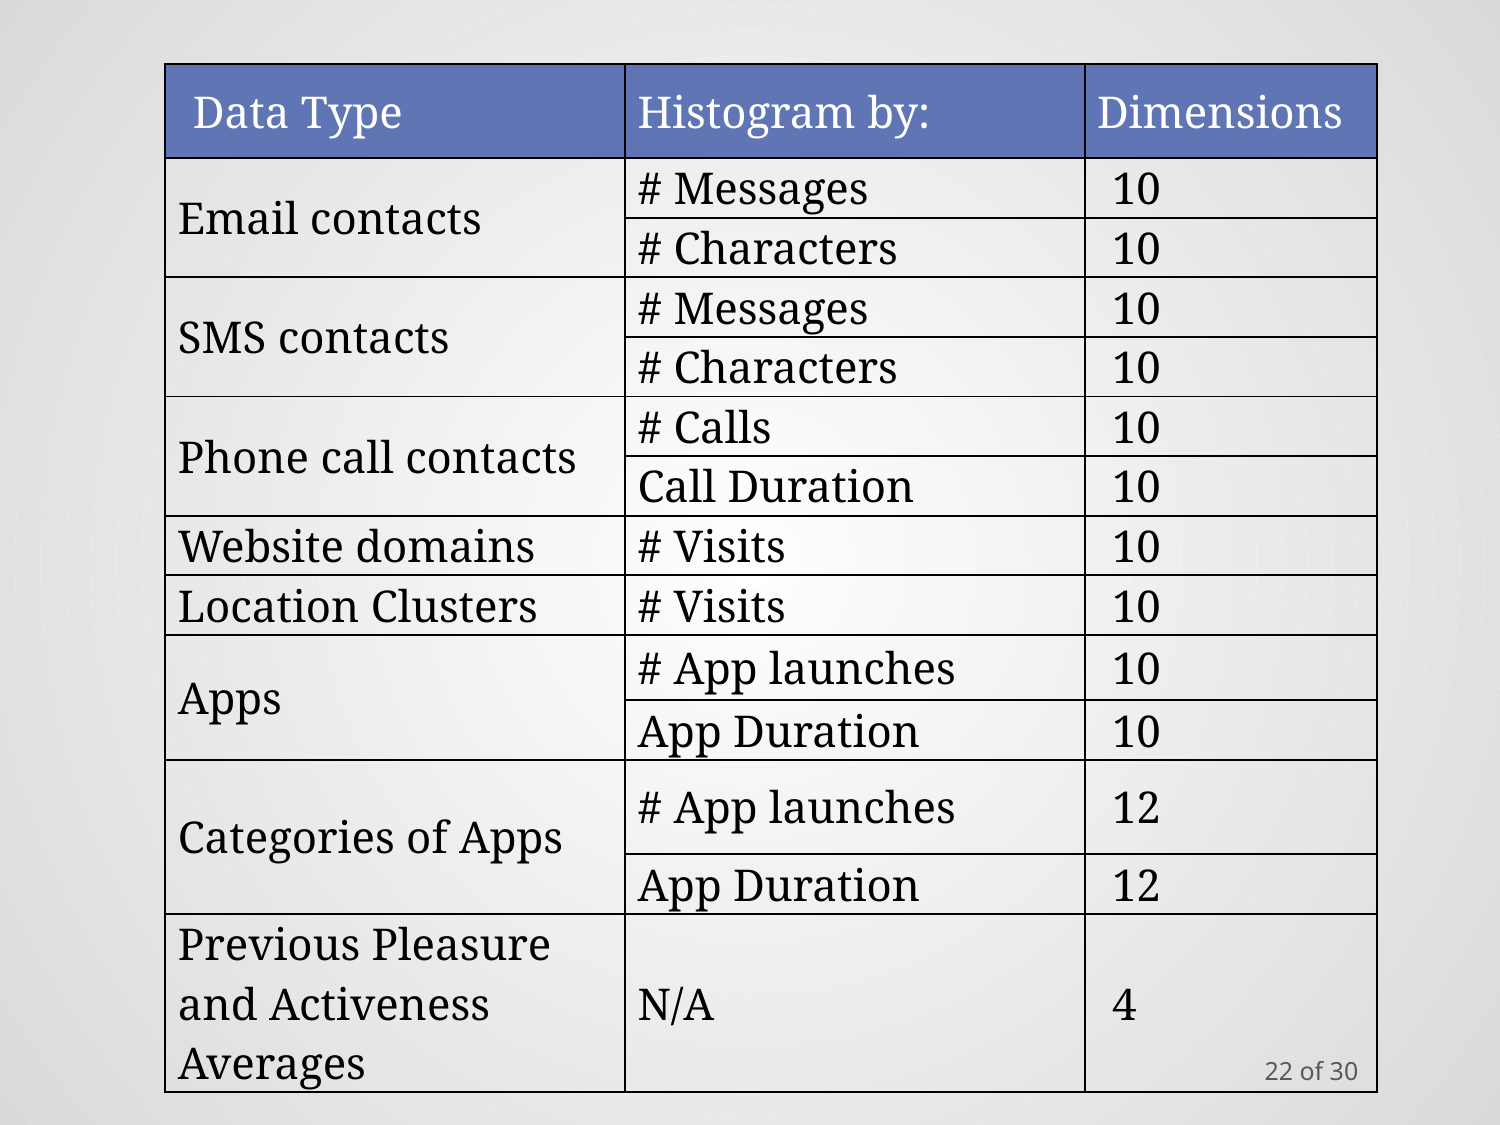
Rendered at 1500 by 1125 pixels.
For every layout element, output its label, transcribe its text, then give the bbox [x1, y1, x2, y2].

table_cell 10 [1086, 517, 1376, 574]
table_cell N/A [626, 915, 1084, 1091]
table_header Dimensions [1086, 65, 1376, 157]
table_cell SMS contacts [166, 278, 624, 396]
table_header Data Type [166, 65, 624, 157]
table_cell 10 [1086, 338, 1376, 396]
slide_number 22 of 30 [1260, 1042, 1444, 1103]
table_cell # Calls [626, 397, 1084, 455]
table_cell 12 [1086, 761, 1376, 853]
table_cell 12 [1086, 855, 1376, 913]
table_cell 10 [1086, 576, 1376, 634]
table_cell Email contacts [166, 159, 624, 276]
table_cell # Visits [626, 576, 1084, 634]
table_cell App Duration [626, 855, 1084, 913]
table_cell # Visits [626, 517, 1084, 574]
table_cell App Duration [626, 701, 1084, 759]
table_cell Apps [166, 636, 624, 759]
table_cell # Messages [626, 159, 1084, 217]
table_cell Previous Pleasure and Activeness Averages [166, 915, 624, 1091]
table_cell 4 [1086, 915, 1376, 1091]
table_cell # App launches [626, 761, 1084, 853]
table_cell 10 [1086, 701, 1376, 759]
table_cell Location Clusters [166, 576, 624, 634]
table_cell # Messages [626, 278, 1084, 336]
table_cell 10 [1086, 278, 1376, 336]
table_cell # Characters [626, 338, 1084, 396]
table_cell # Characters [626, 219, 1084, 276]
table_cell Website domains [166, 517, 624, 574]
table_cell 10 [1086, 219, 1376, 276]
table_cell 10 [1086, 457, 1376, 515]
table_header Histogram by: [626, 65, 1084, 157]
table_cell 10 [1086, 397, 1376, 455]
table_cell Call Duration [626, 457, 1084, 515]
table_cell 10 [1086, 159, 1376, 217]
table_cell Phone call contacts [166, 397, 624, 515]
table_cell Categories of Apps [166, 761, 624, 913]
table_cell # App launches [626, 636, 1084, 699]
table_cell 10 [1086, 636, 1376, 699]
